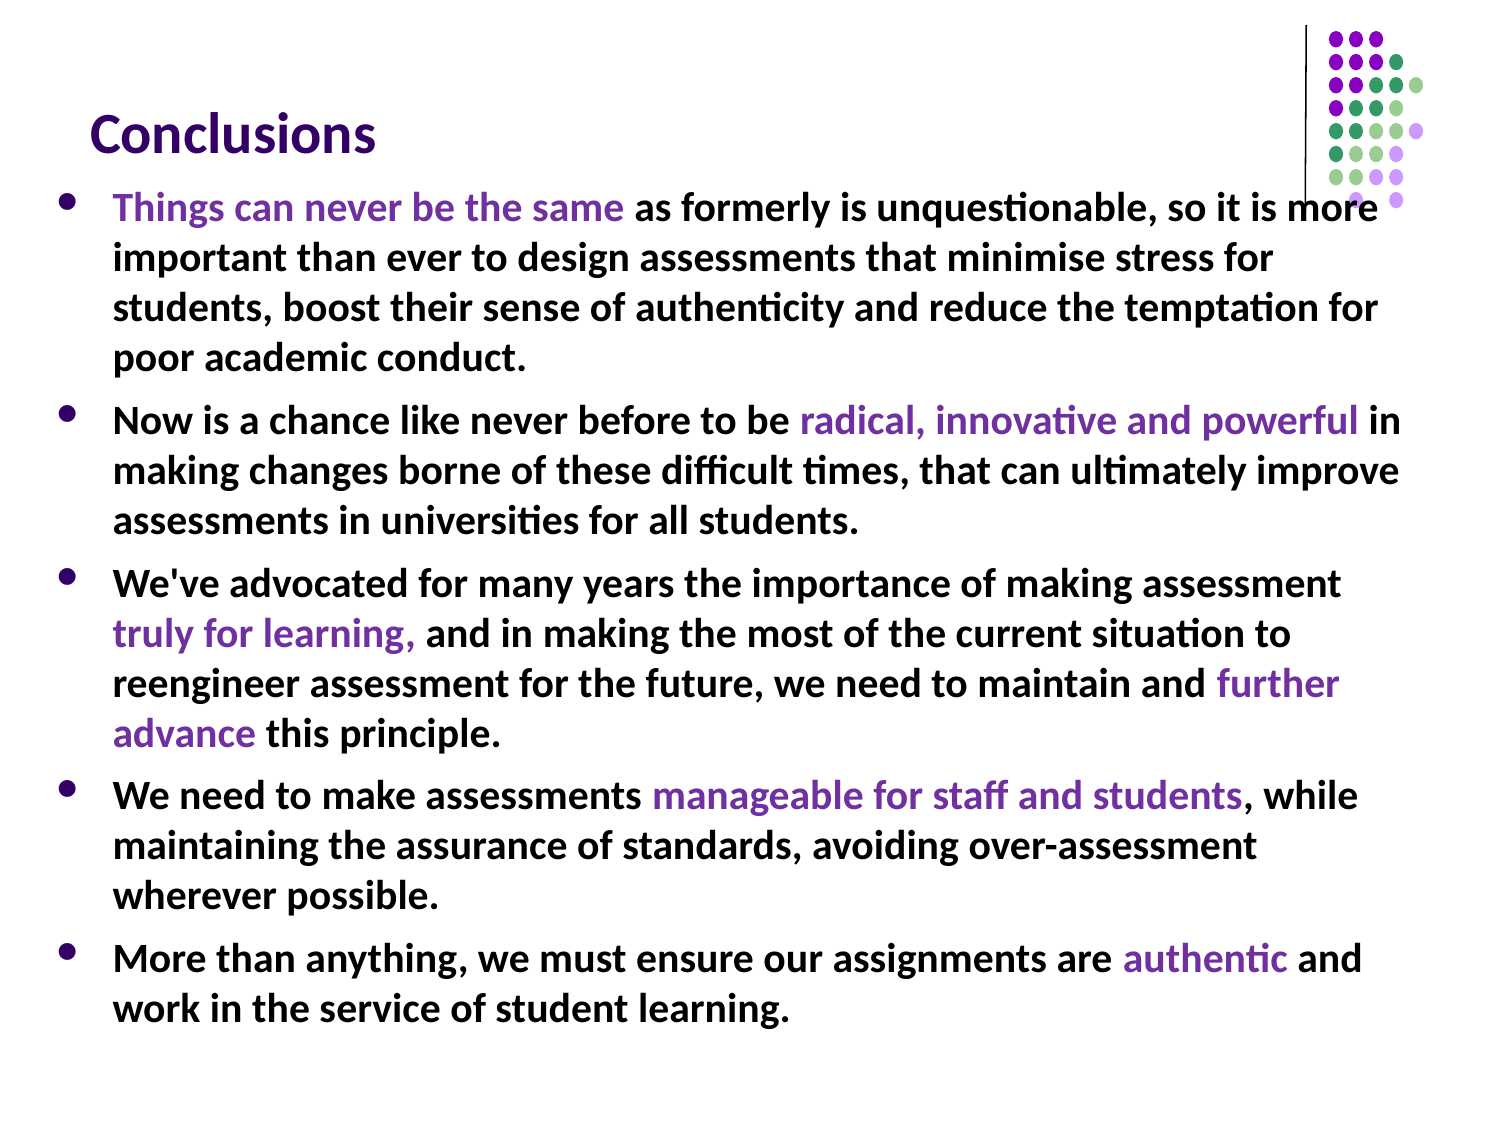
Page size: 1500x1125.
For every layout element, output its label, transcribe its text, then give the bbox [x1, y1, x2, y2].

title Conclusions [74, 19, 1313, 172]
list Things can never be the same as formerly is unquestionable, so it is more important than ever to design assessments that minimise stress for students, boost their sense of authenticity and reduce the temptation for poor academic conduct. Now is a chance like never before to be radical, innovative and powerful in making changes borne of these difficult times, that can ultimately improve assessments in universities for all students. We've advocated for many years the importance of making assessment truly for learning, and in making the most of the current situation to reengineer assessment for the future, we need to maintain and further advance this principle. We need to make assessments manageable for staff and students, while maintaining the assurance of standards, avoiding over-assessment wherever possible. More than anything, we must ensure our assignments are authentic and work in the service of student learning. [41, 172, 1448, 1018]
